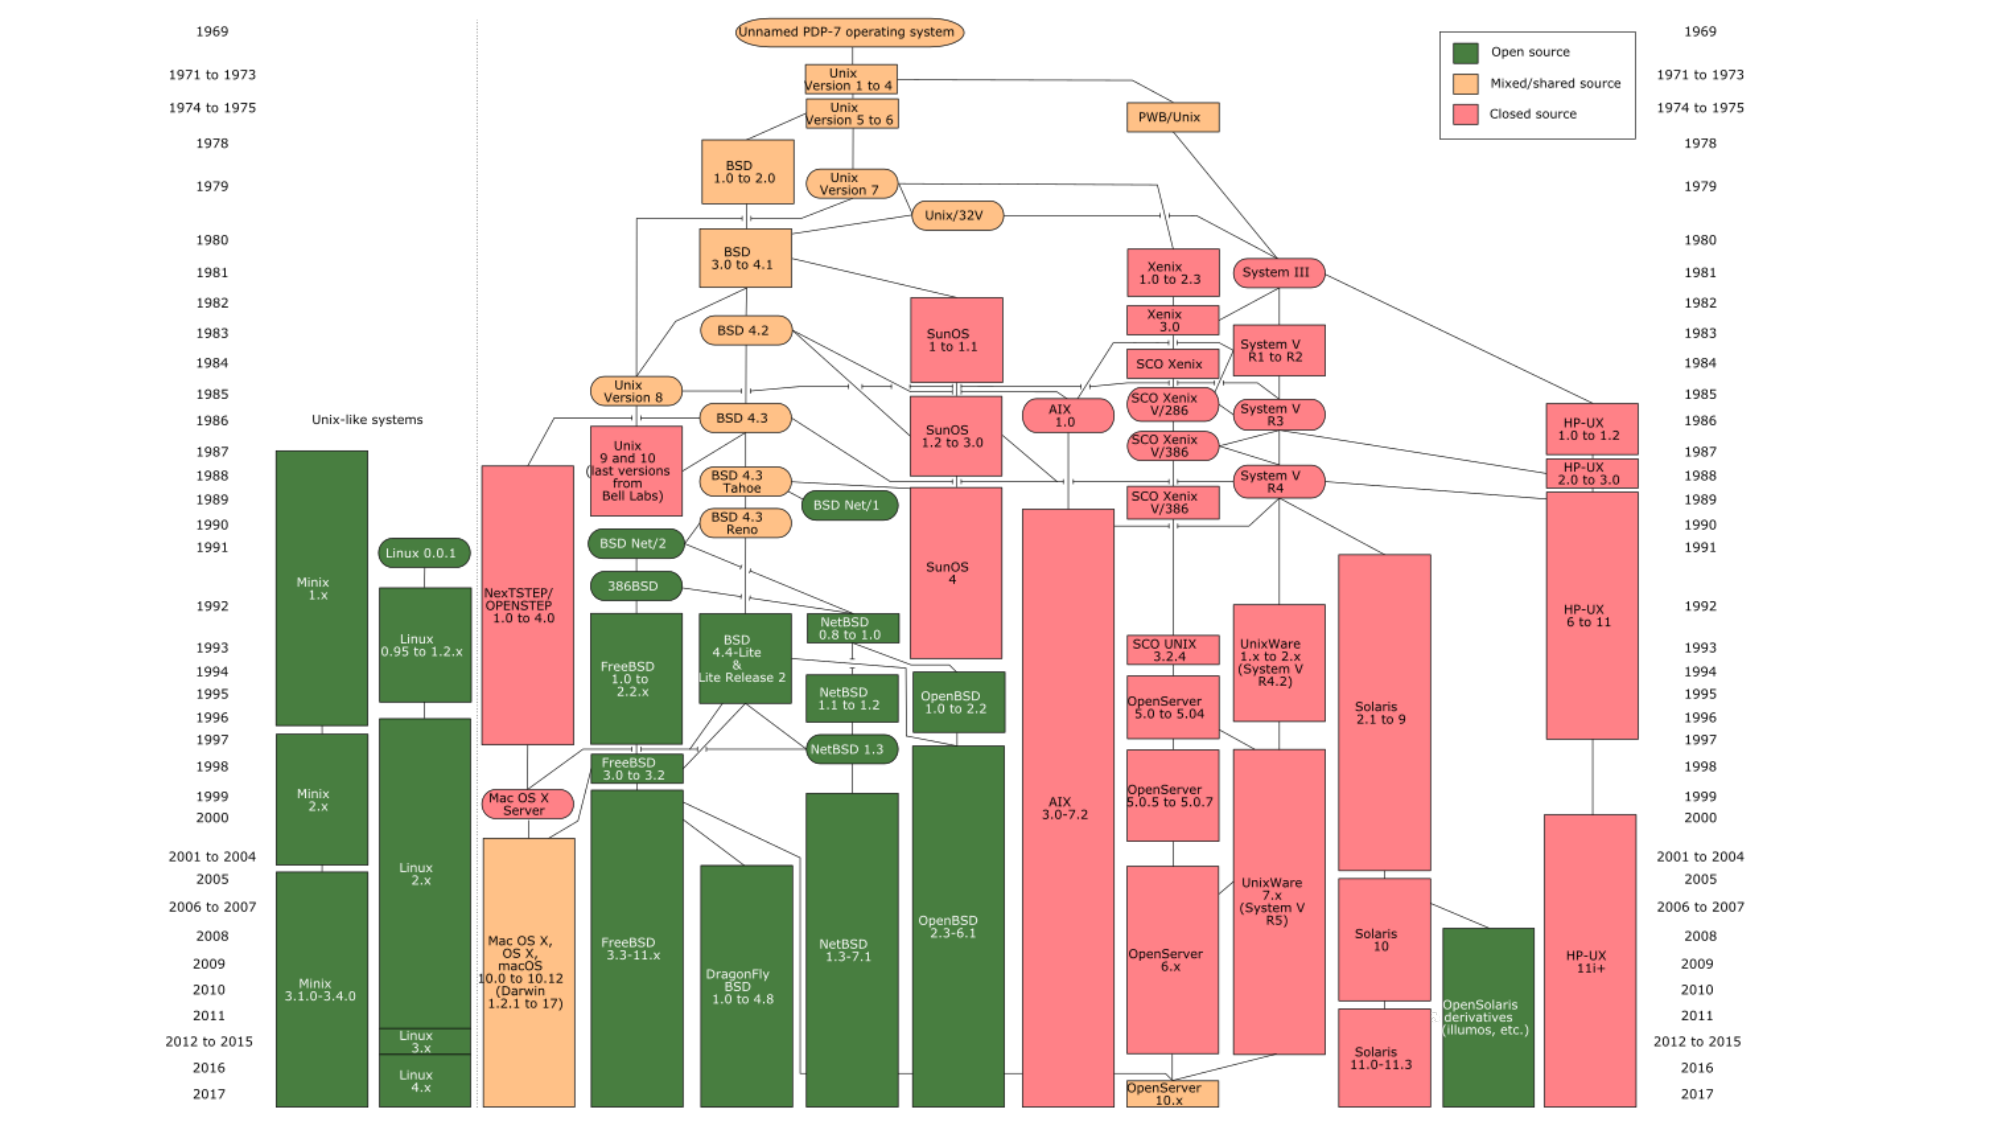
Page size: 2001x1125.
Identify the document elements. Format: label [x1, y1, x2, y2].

list [165, 13, 1750, 1113]
